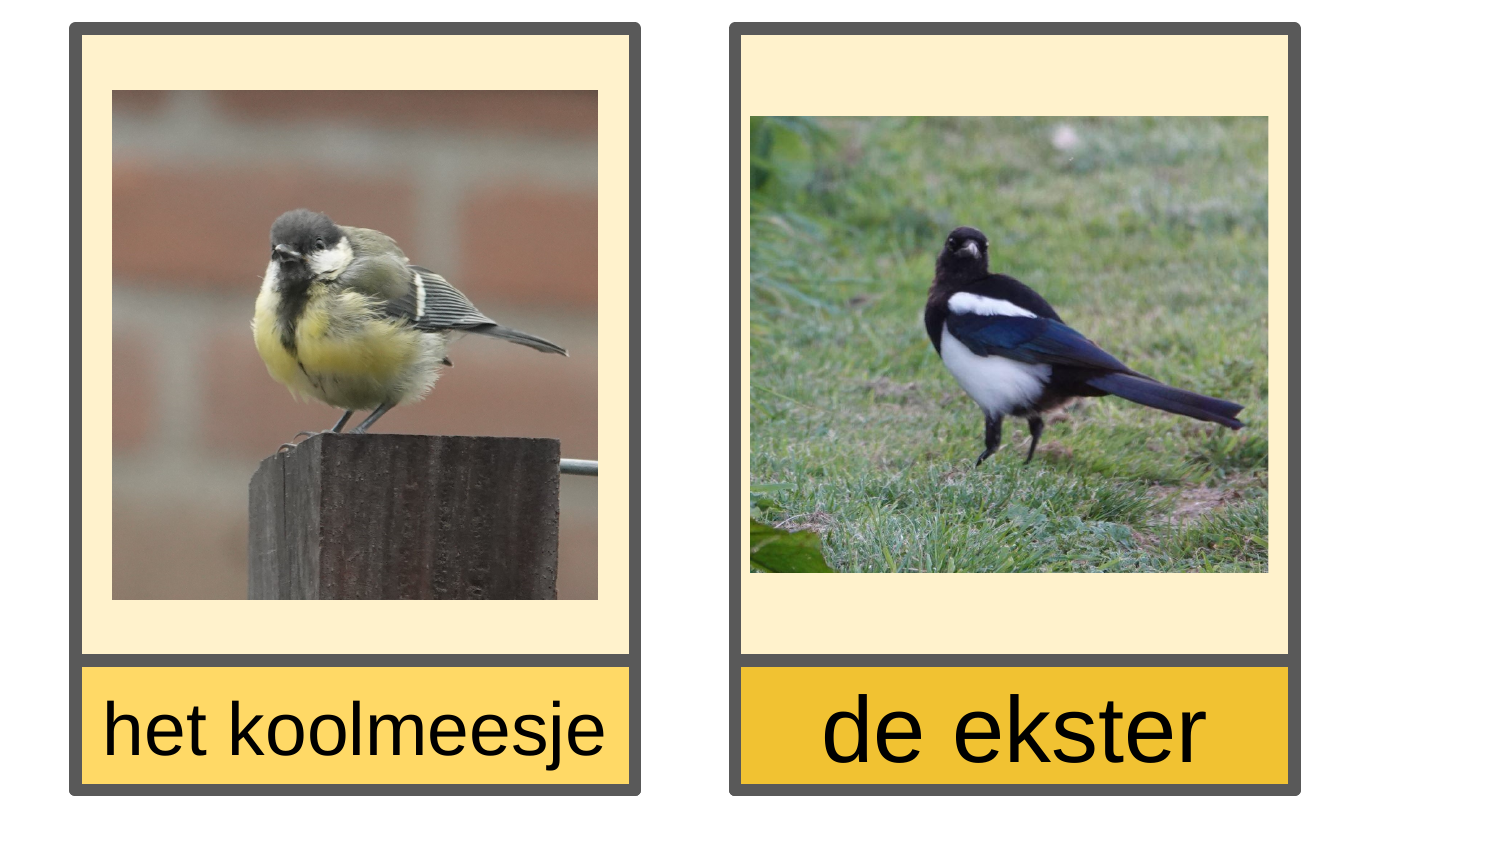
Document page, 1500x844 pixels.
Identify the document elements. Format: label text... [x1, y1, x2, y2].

picture [112, 89, 598, 600]
text_box [75, 28, 635, 660]
text_box het koolmeesje [75, 660, 635, 791]
picture [749, 116, 1269, 573]
text_box [735, 28, 1295, 660]
text_box de ekster [735, 660, 1295, 791]
